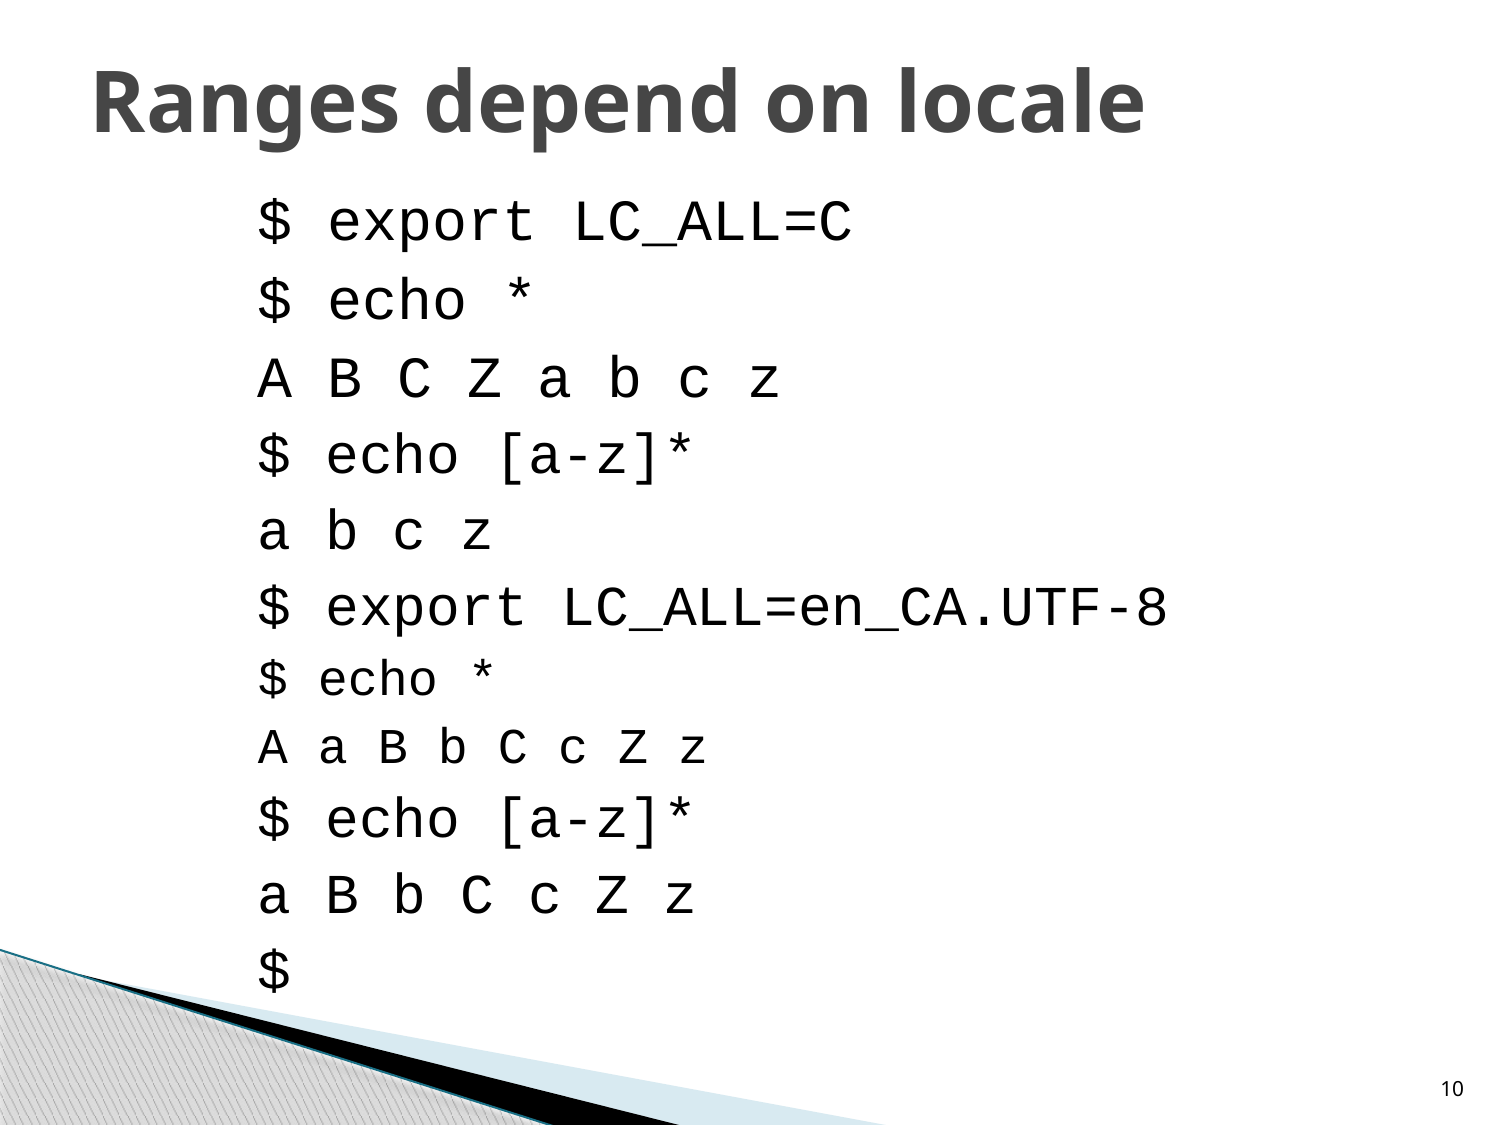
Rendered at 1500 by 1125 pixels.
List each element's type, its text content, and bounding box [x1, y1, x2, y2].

title Ranges depend on locale [75, 4, 1425, 193]
list $ export LC_ALL=C $ echo * A B C Z a b c z $ echo [a-z]* a b c z $ export LC_ALL=en_CA.UTF-8 $ echo * A a B b C c Z z $ echo [a-z]* a B b C c Z z $ [224, 174, 1500, 963]
slide_number 10 [1418, 1051, 1479, 1112]
